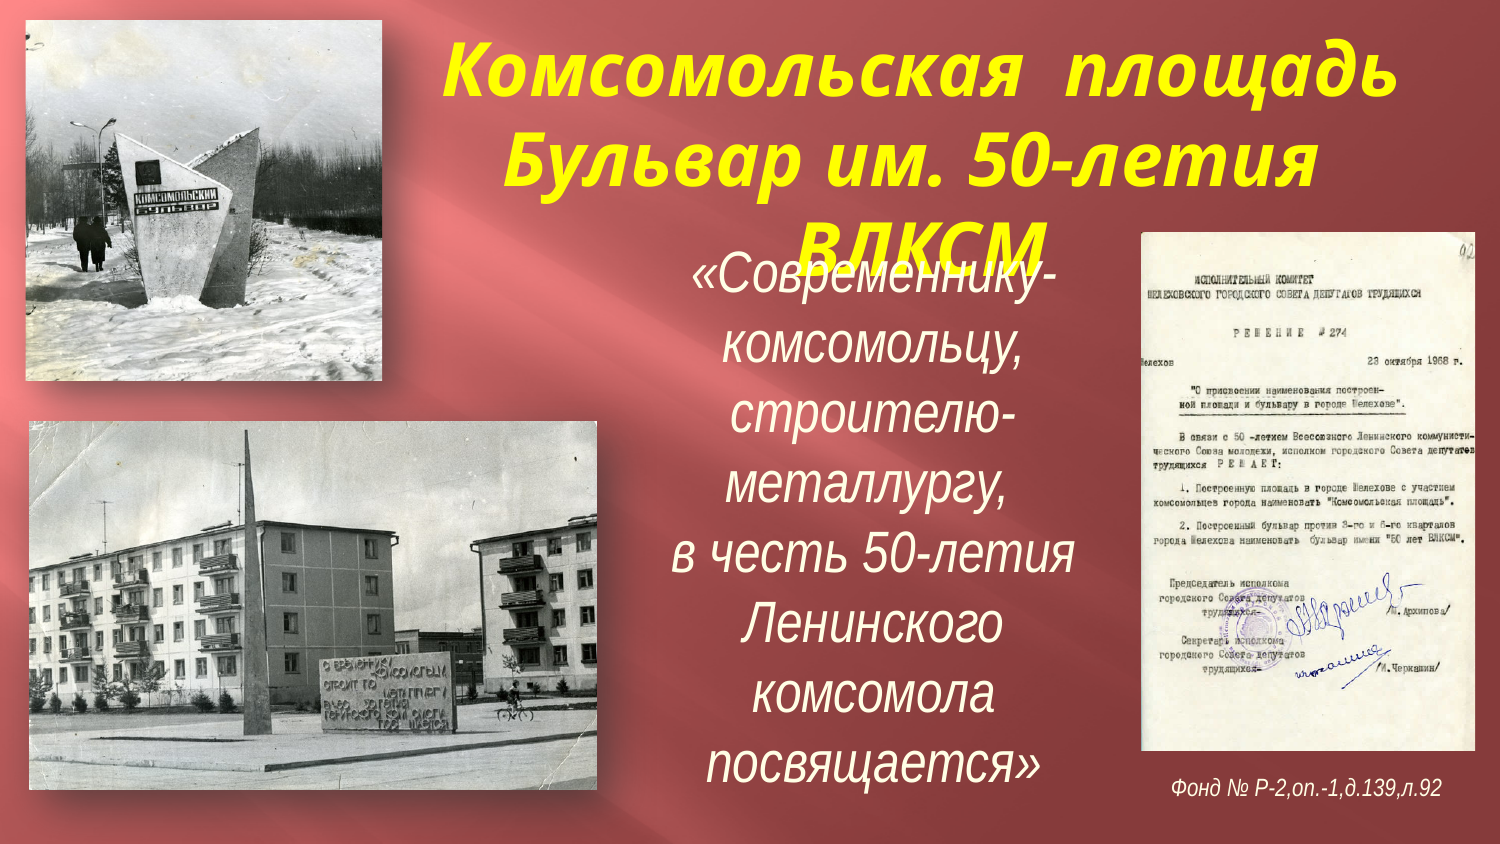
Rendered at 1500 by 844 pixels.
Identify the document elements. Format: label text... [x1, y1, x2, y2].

picture [1140, 232, 1476, 751]
text_box Комсомольская площадь Бульвар им. 50-летия ВЛКСМ [408, 14, 1435, 300]
picture [25, 19, 383, 382]
text_box Фонд № Р-2,оп.-1,д.139,л.92 [1139, 764, 1474, 810]
picture [29, 421, 597, 791]
text_box «Современнику-комсомольцу, строителю-металлургу, в честь 50-летия Ленинского комсомола посвящается» [631, 226, 1117, 802]
